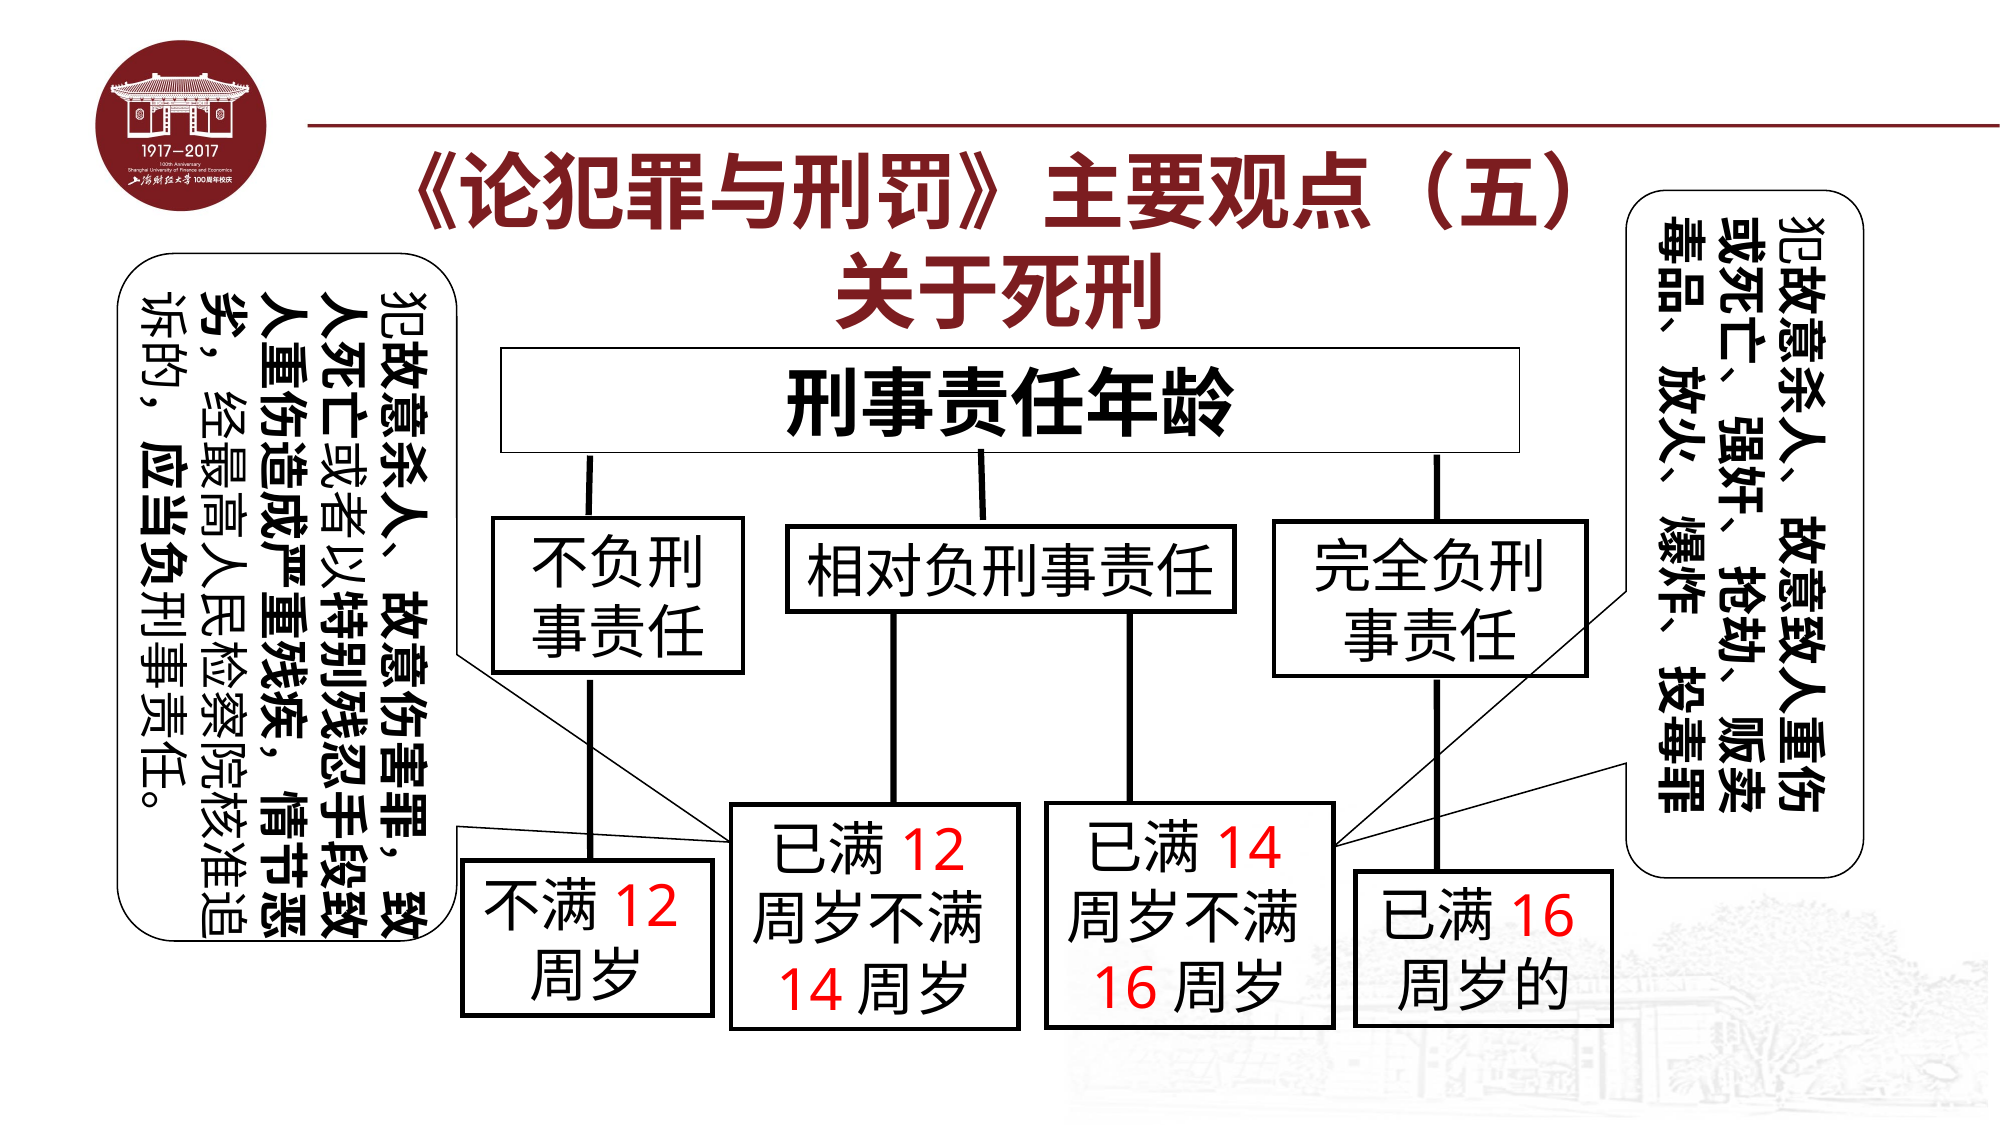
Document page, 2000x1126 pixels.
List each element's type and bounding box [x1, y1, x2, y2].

picture [0, 0, 2000, 1126]
text_box [1625, 190, 1864, 879]
